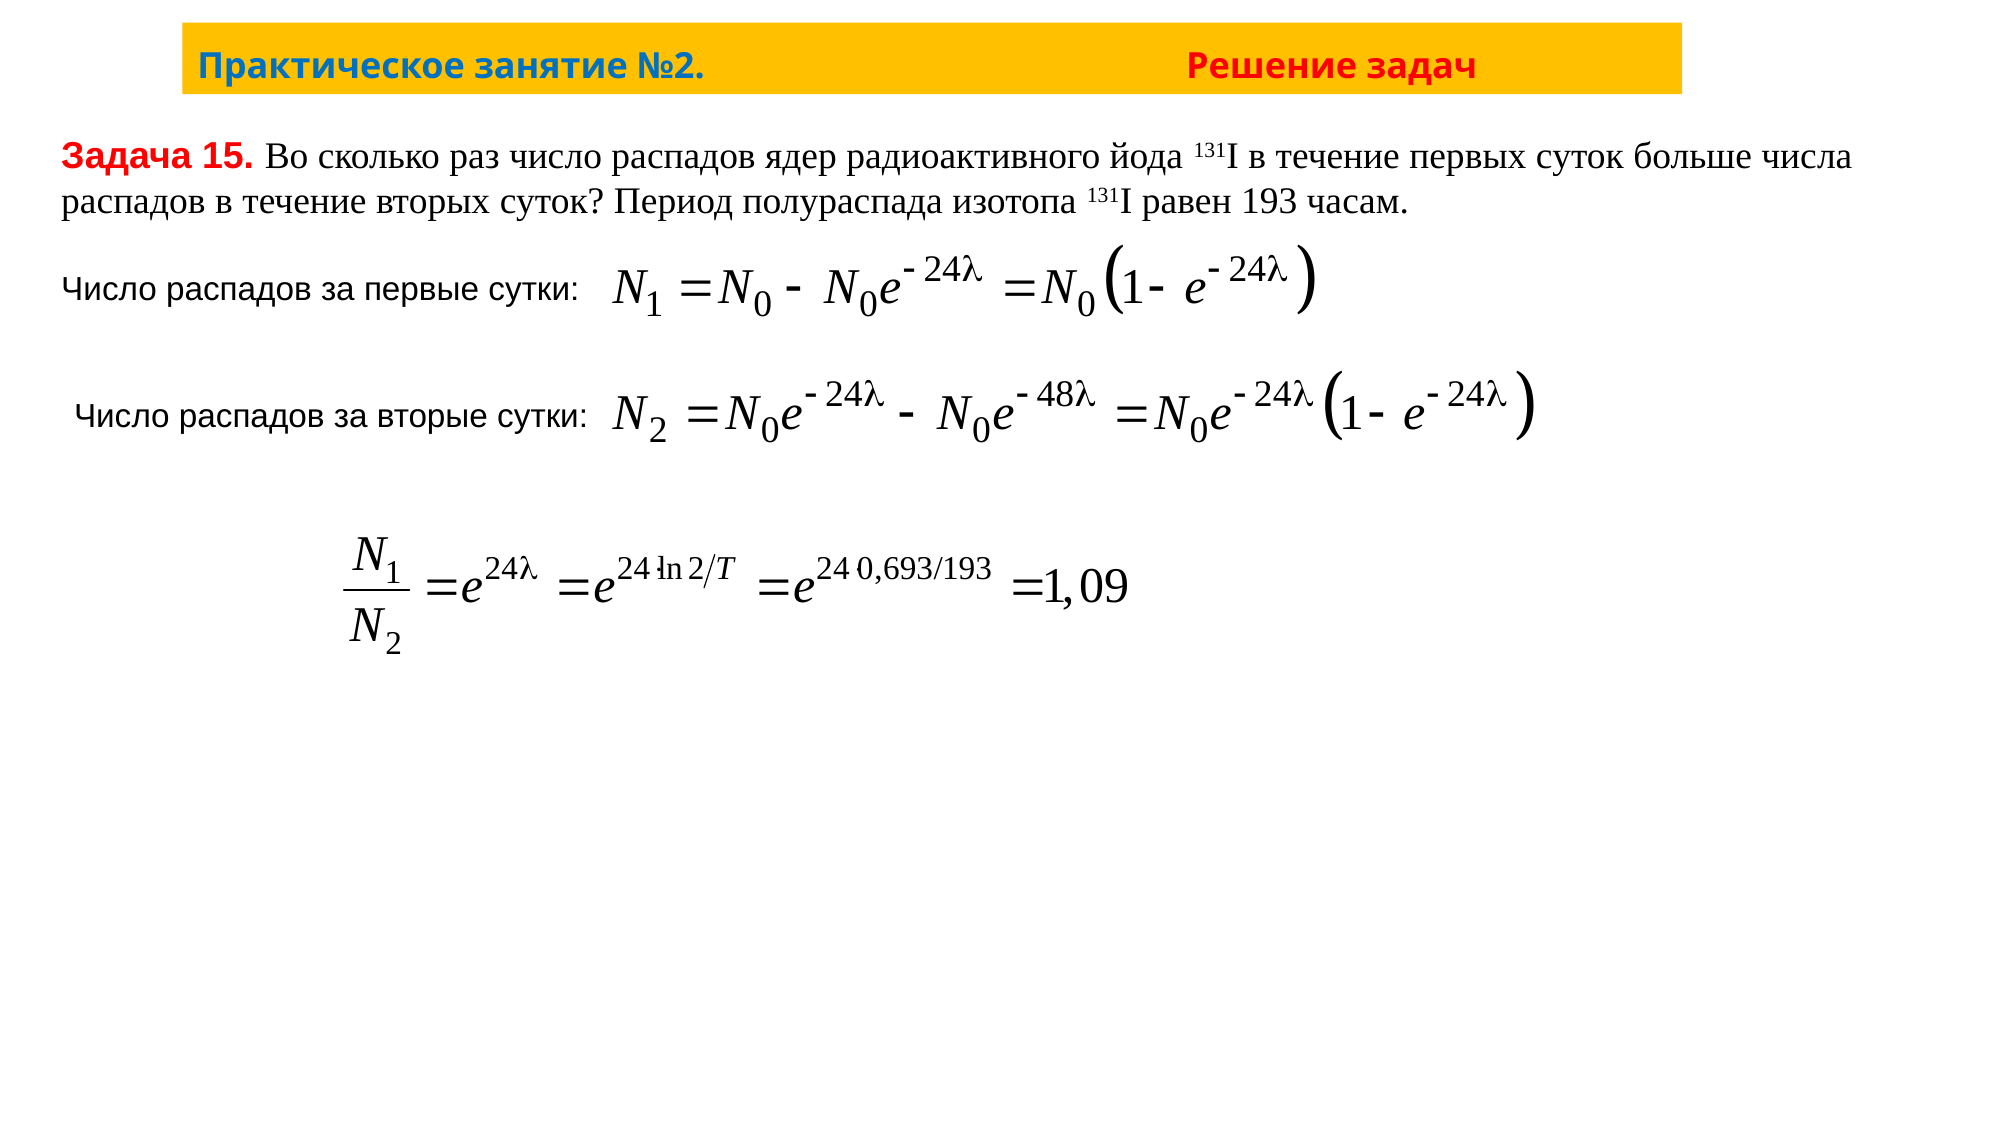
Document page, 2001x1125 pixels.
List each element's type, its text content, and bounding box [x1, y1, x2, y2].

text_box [606, 368, 1535, 465]
title Практическое занятие №2. Решение задач [182, 25, 1683, 95]
text_box Задача 15. Во сколько раз число распадов ядер радиоактивного йода 131I в течение первых суток больше числа распадов в течение вторых суток? Период полураспада изотопа 131I равен 193 часам. [46, 124, 1978, 229]
text_box Число распадов за первые сутки: [46, 259, 606, 315]
text_box Число распадов за вторые сутки: [59, 386, 606, 441]
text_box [606, 243, 1318, 340]
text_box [339, 527, 1132, 659]
